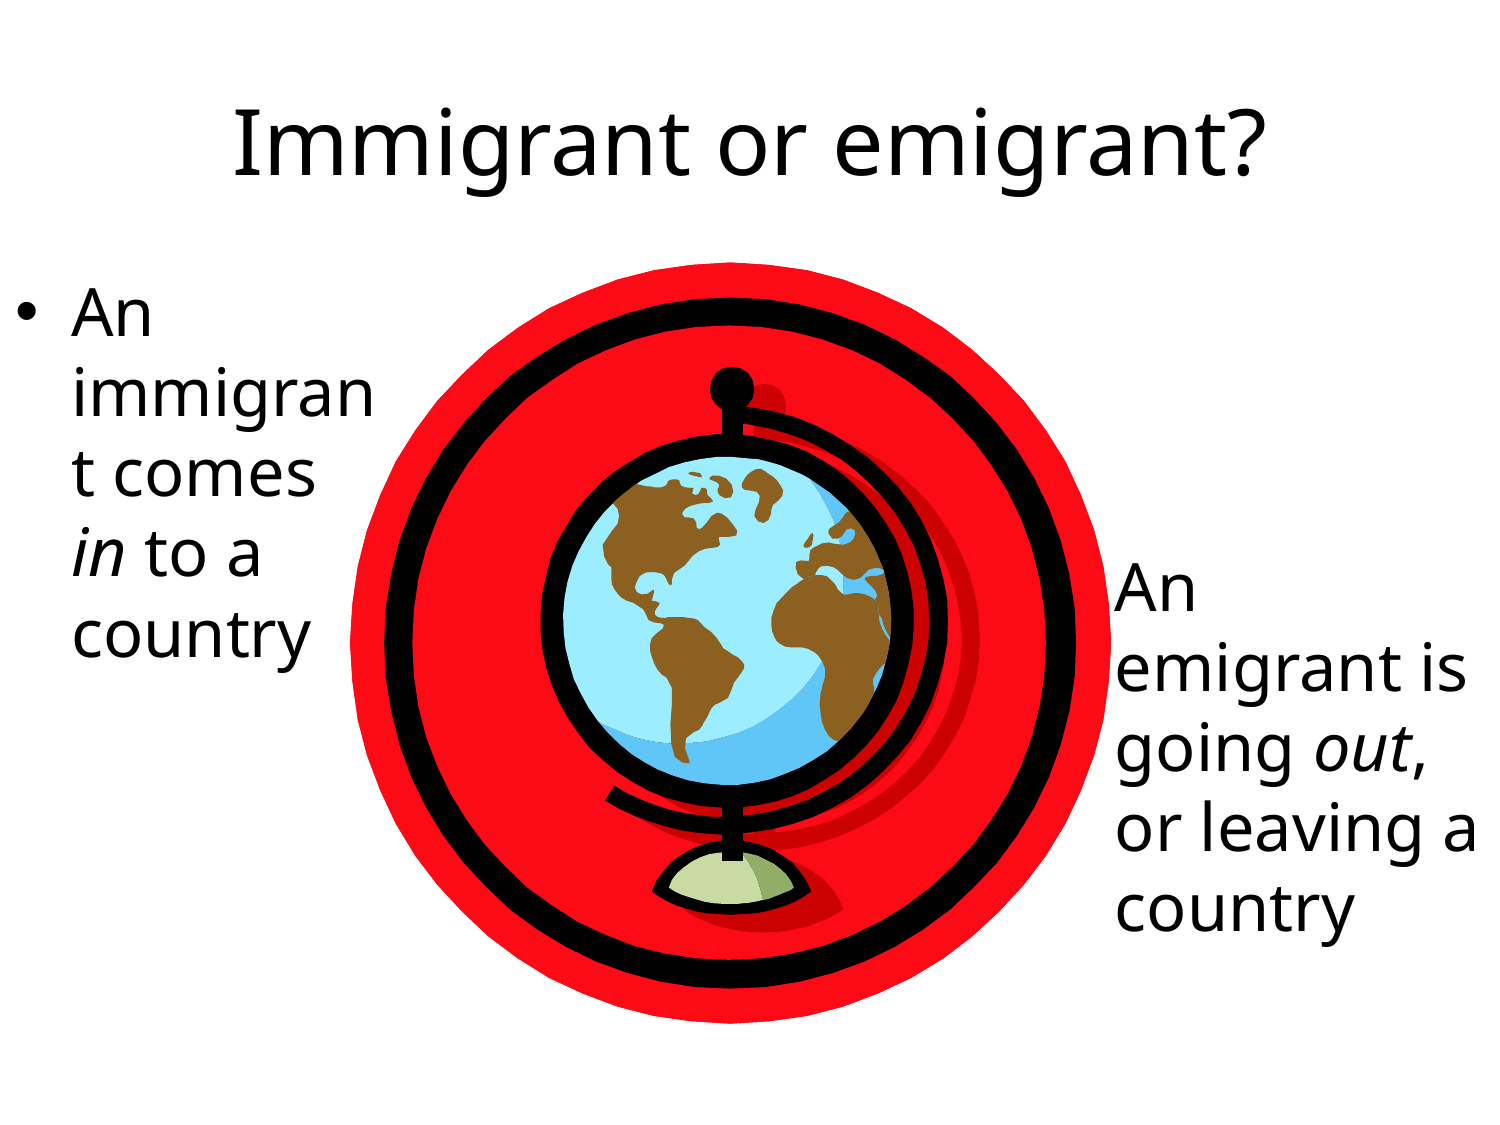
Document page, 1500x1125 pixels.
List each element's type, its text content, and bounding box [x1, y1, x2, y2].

list An immigrant comes in to a country [0, 262, 347, 700]
text_box An emigrant is going out, or leaving a country [1115, 537, 1500, 952]
picture [349, 262, 1112, 1024]
title Immigrant or emigrant? [75, 45, 1425, 233]
